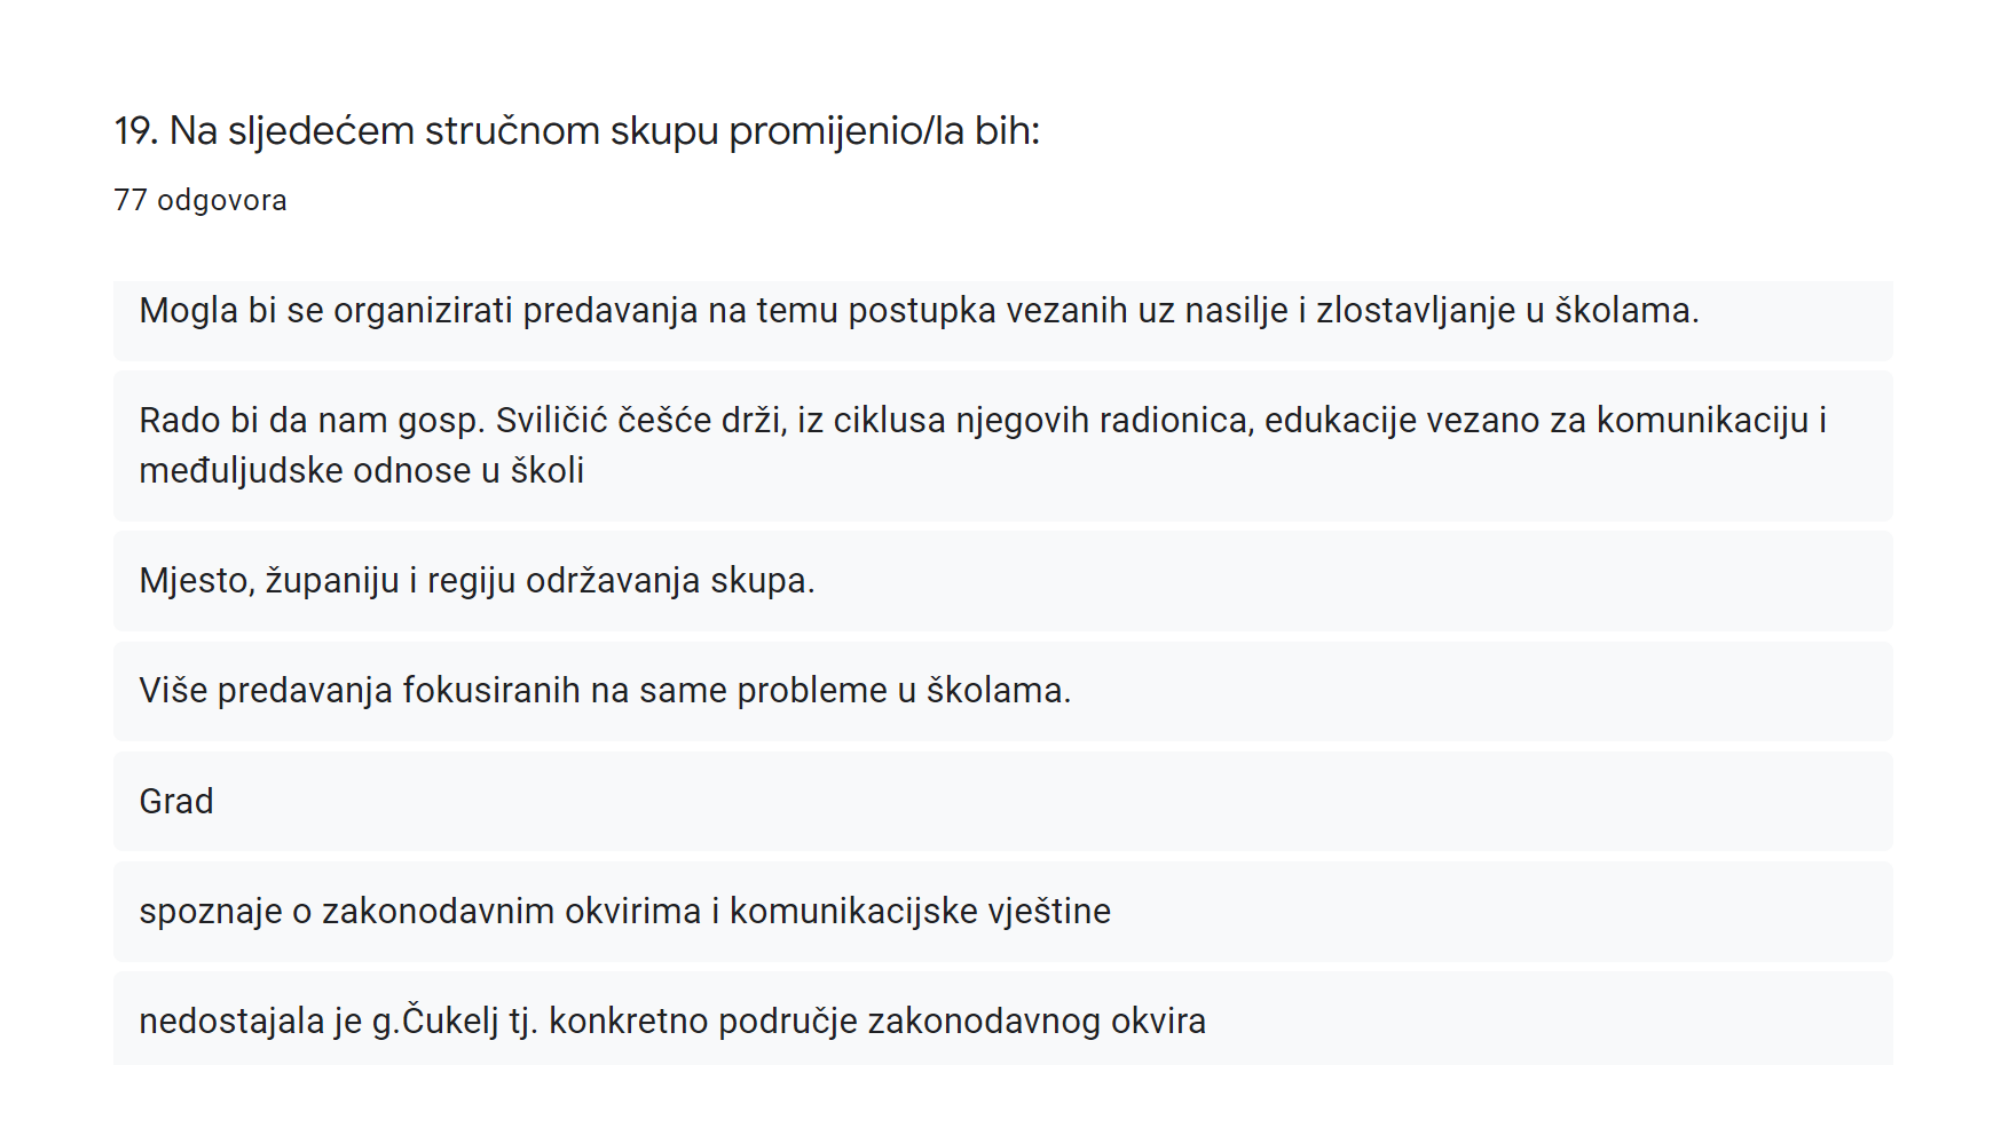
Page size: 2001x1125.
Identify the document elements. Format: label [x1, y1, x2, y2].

picture [83, 60, 1917, 1065]
